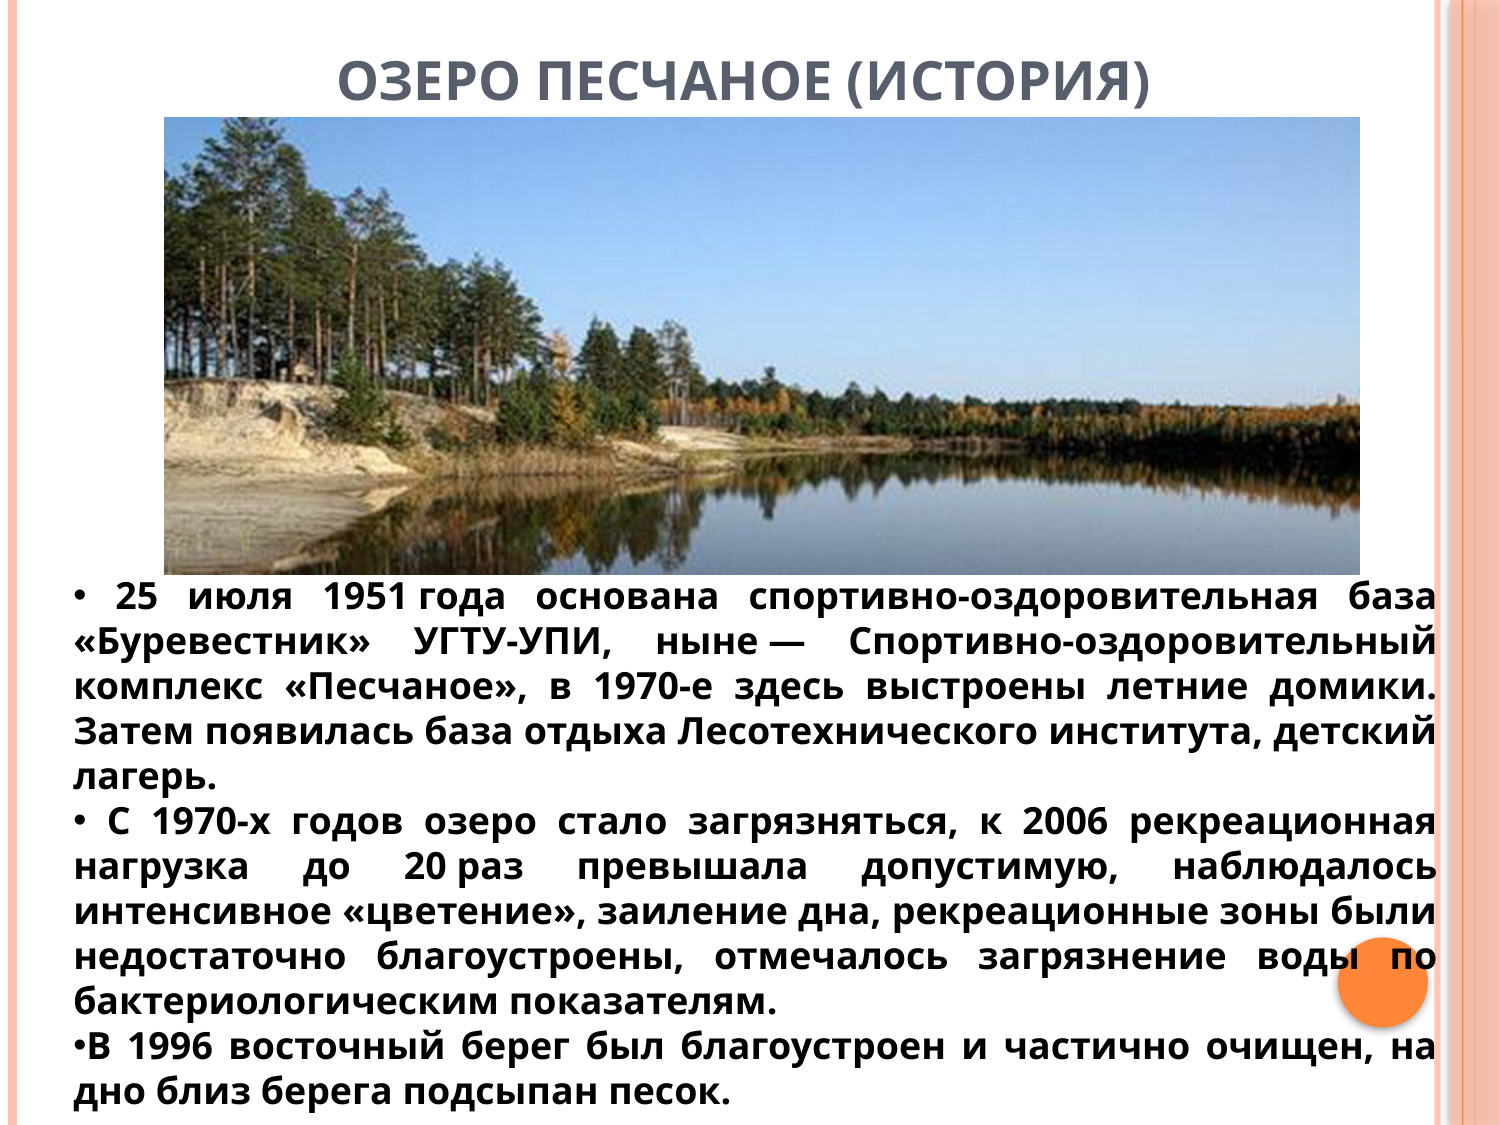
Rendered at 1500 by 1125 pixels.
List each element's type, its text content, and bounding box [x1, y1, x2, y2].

title Озеро Песчаное (история) [58, 23, 1430, 119]
text_box 25 июля 1951 года основана спортивно-оздоровительная база «Буревестник» УГТУ-УПИ, ныне — Спортивно-оздоровительный комплекс «Песчаное», в 1970-е здесь выстроены летние домики. Затем появилась база отдыха Лесотехнического института, детский лагерь. С 1970-х годов озеро стало загрязняться, к 2006 рекреационная нагрузка до 20 раз превышала допустимую, наблюдалось интенсивное «цветение», заиление дна, рекреационные зоны были недостаточно благоустроены, отмечалось загрязнение воды по бактериологическим показателям. В 1996 восточный берег был благоустроен и частично очищен, на дно близ берега подсыпан песок. [58, 564, 1453, 1120]
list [163, 116, 1360, 575]
